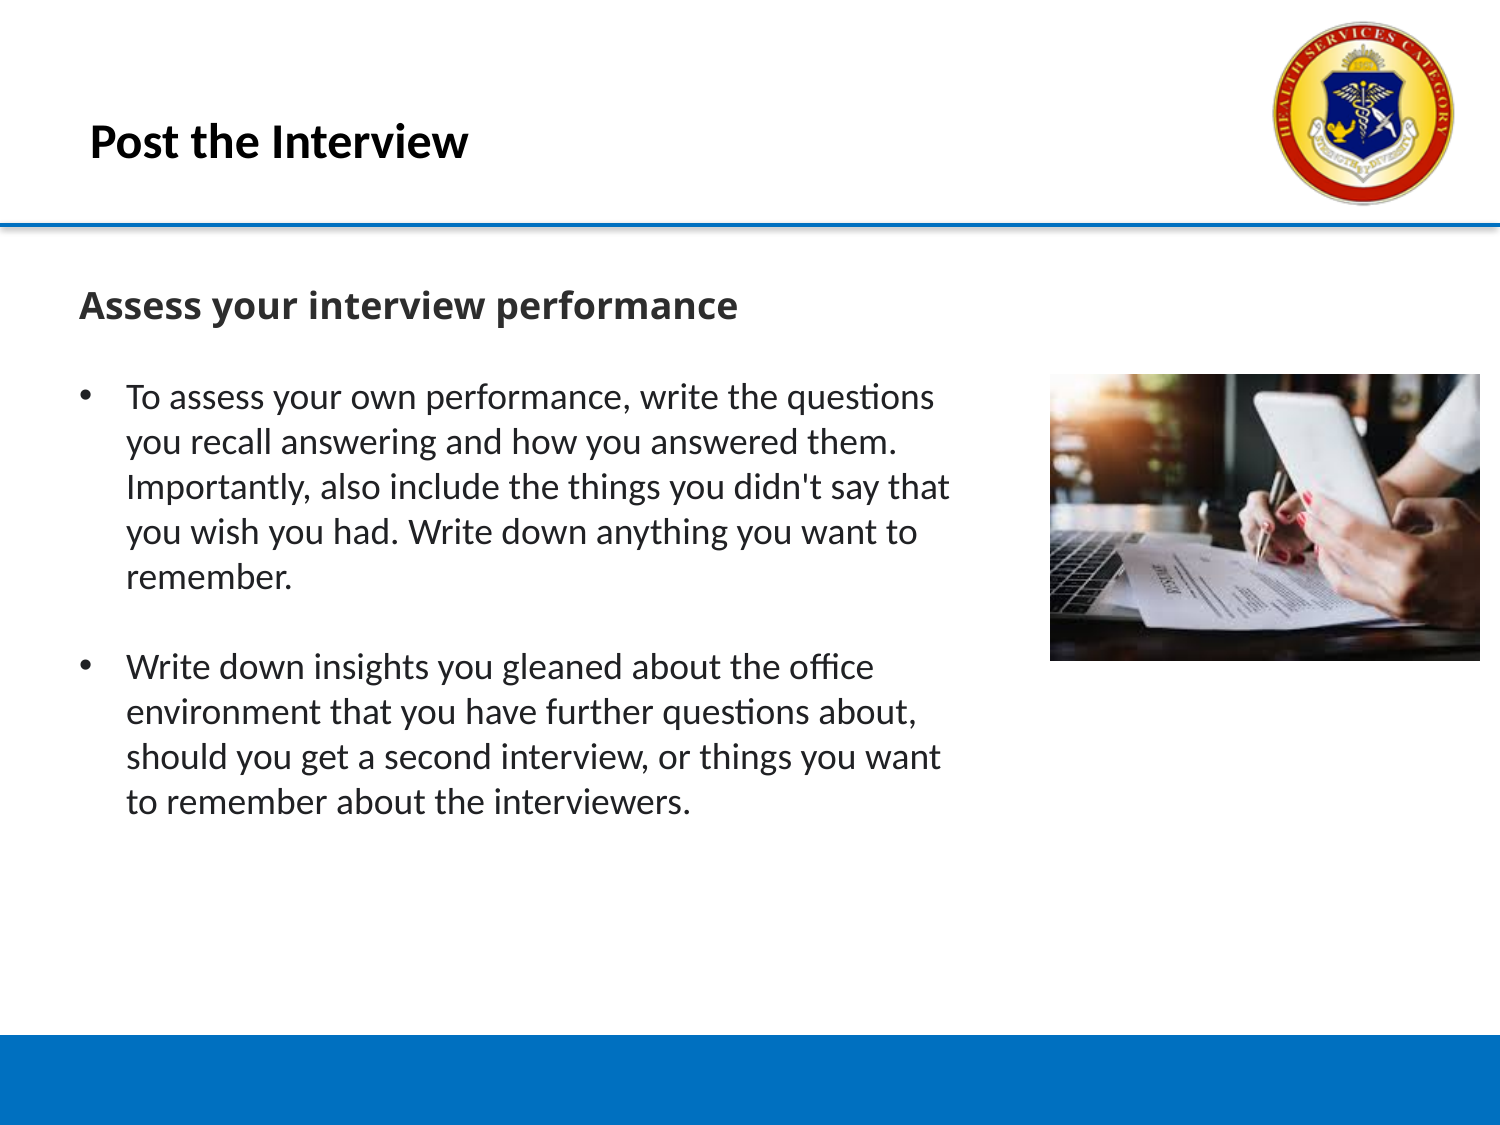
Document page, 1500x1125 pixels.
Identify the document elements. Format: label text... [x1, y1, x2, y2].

picture [1251, 0, 1476, 223]
text_box Assess your interview performance To assess your own performance, write the questions you recall answering and how you answered them. Importantly, also include the things you didn't say that you wish you had. Write down anything you want to remember. Write down insights you gleaned about the office environment that you have further questions about, should you get a second interview, or things you want to remember about the interviewers. [64, 274, 973, 830]
picture [1049, 374, 1480, 662]
title Post the Interview [75, 45, 1250, 233]
